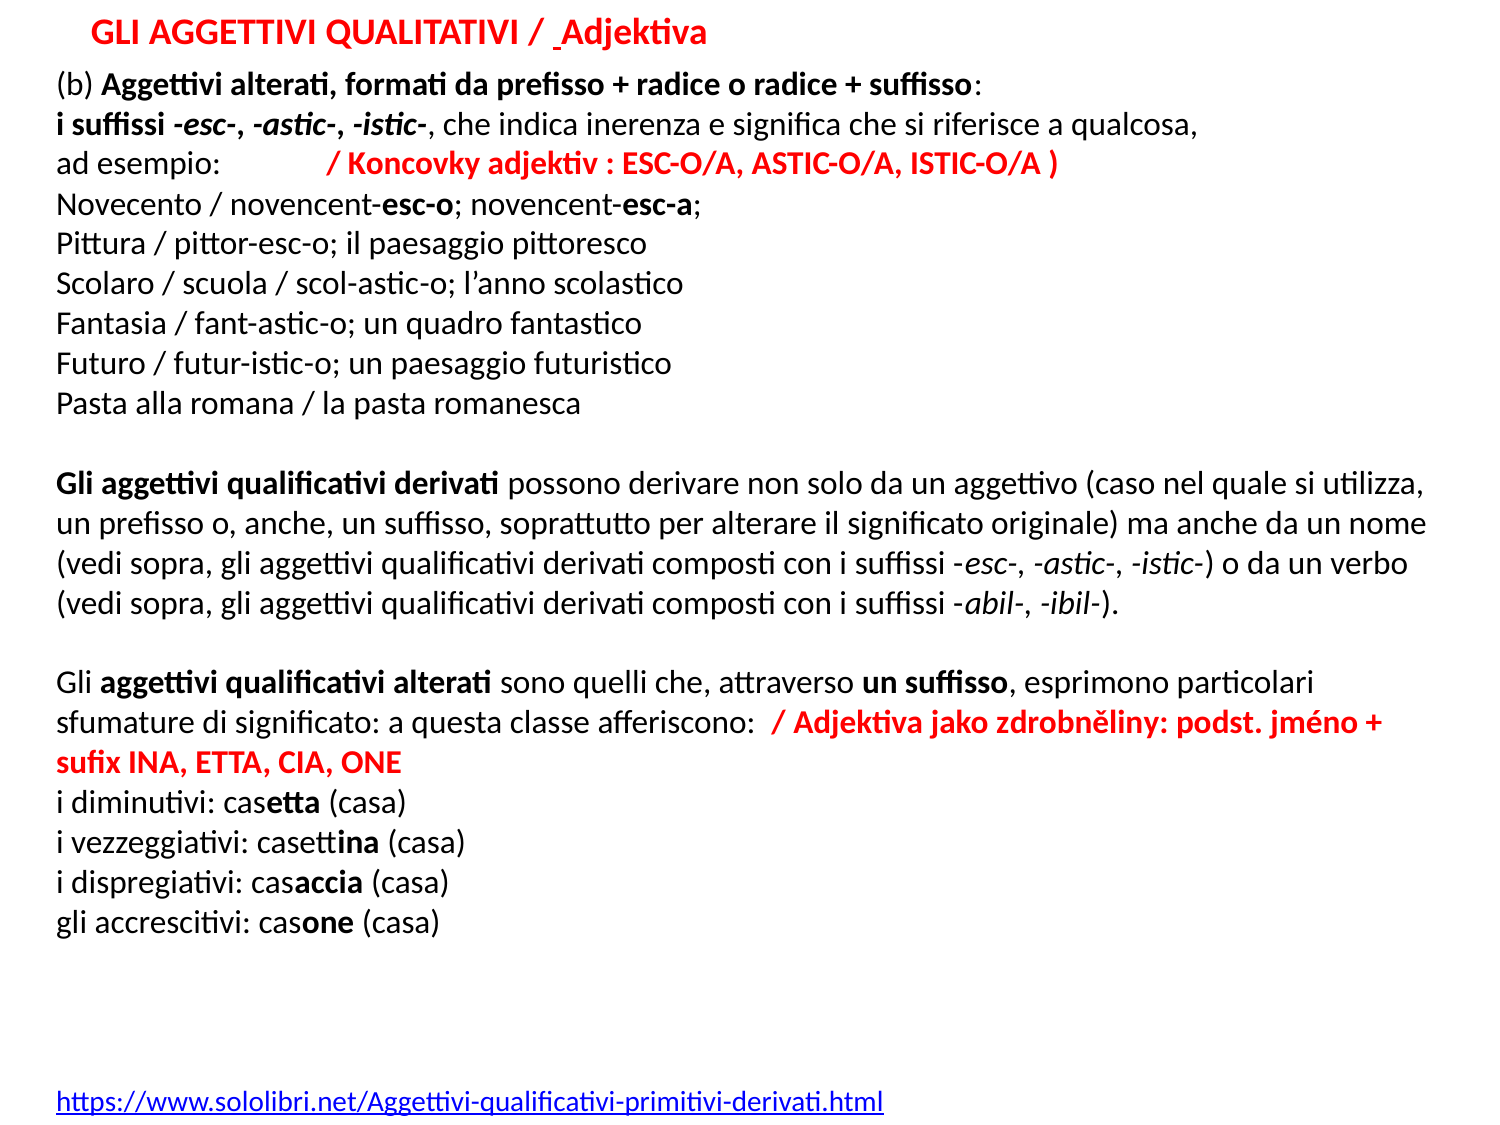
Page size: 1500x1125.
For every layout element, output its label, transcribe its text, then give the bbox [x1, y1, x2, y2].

text_box (b) Aggettivi alterati, formati da prefisso + radice o radice + suffisso: i suffissi -esc-, -astic-, -istic-, che indica inerenza e significa che si riferisce a qualcosa, ad esempio: / Koncovky adjektiv : ESC-O/A, ASTIC-O/A, ISTIC-O/A ) Novecento / novencent-esc-o; novencent-esc-a; Pittura / pittor-esc-o; il paesaggio pittoresco Scolaro / scuola / scol-astic-o; l’anno scolastico Fantasia / fant-astic-o; un quadro fantastico Futuro / futur-istic-o; un paesaggio futuristico Pasta alla romana / la pasta romanesca Gli aggettivi qualificativi derivati possono derivare non solo da un aggettivo (caso nel quale si utilizza, un prefisso o, anche, un suffisso, soprattutto per alterare il significato originale) ma anche da un nome (vedi sopra, gli aggettivi qualificativi derivati composti con i suffissi -esc-, -astic-, -istic-) o da un verbo (vedi sopra, gli aggettivi qualificativi derivati composti con i suffissi -abil-, -ibil-). Gli aggettivi qualificativi alterati sono quelli che, attraverso un suffisso, esprimono particolari sfumature di significato: a questa classe afferiscono: / Adjektiva jako zdrobněliny: podst. jméno + sufix INA, ETTA, CIA, ONE i diminutivi: casetta (casa) i vezzeggiativi: casettina (casa) i dispregiativi: casaccia (casa) gli accrescitivi: casone (casa) [41, 54, 1459, 1125]
text_box https://www.sololibri.net/Aggettivi-qualificativi-primitivi-derivati.html [41, 1074, 1424, 1125]
text_box GLI AGGETTIVI QUALITATIVI / Adjektiva [76, 0, 732, 54]
